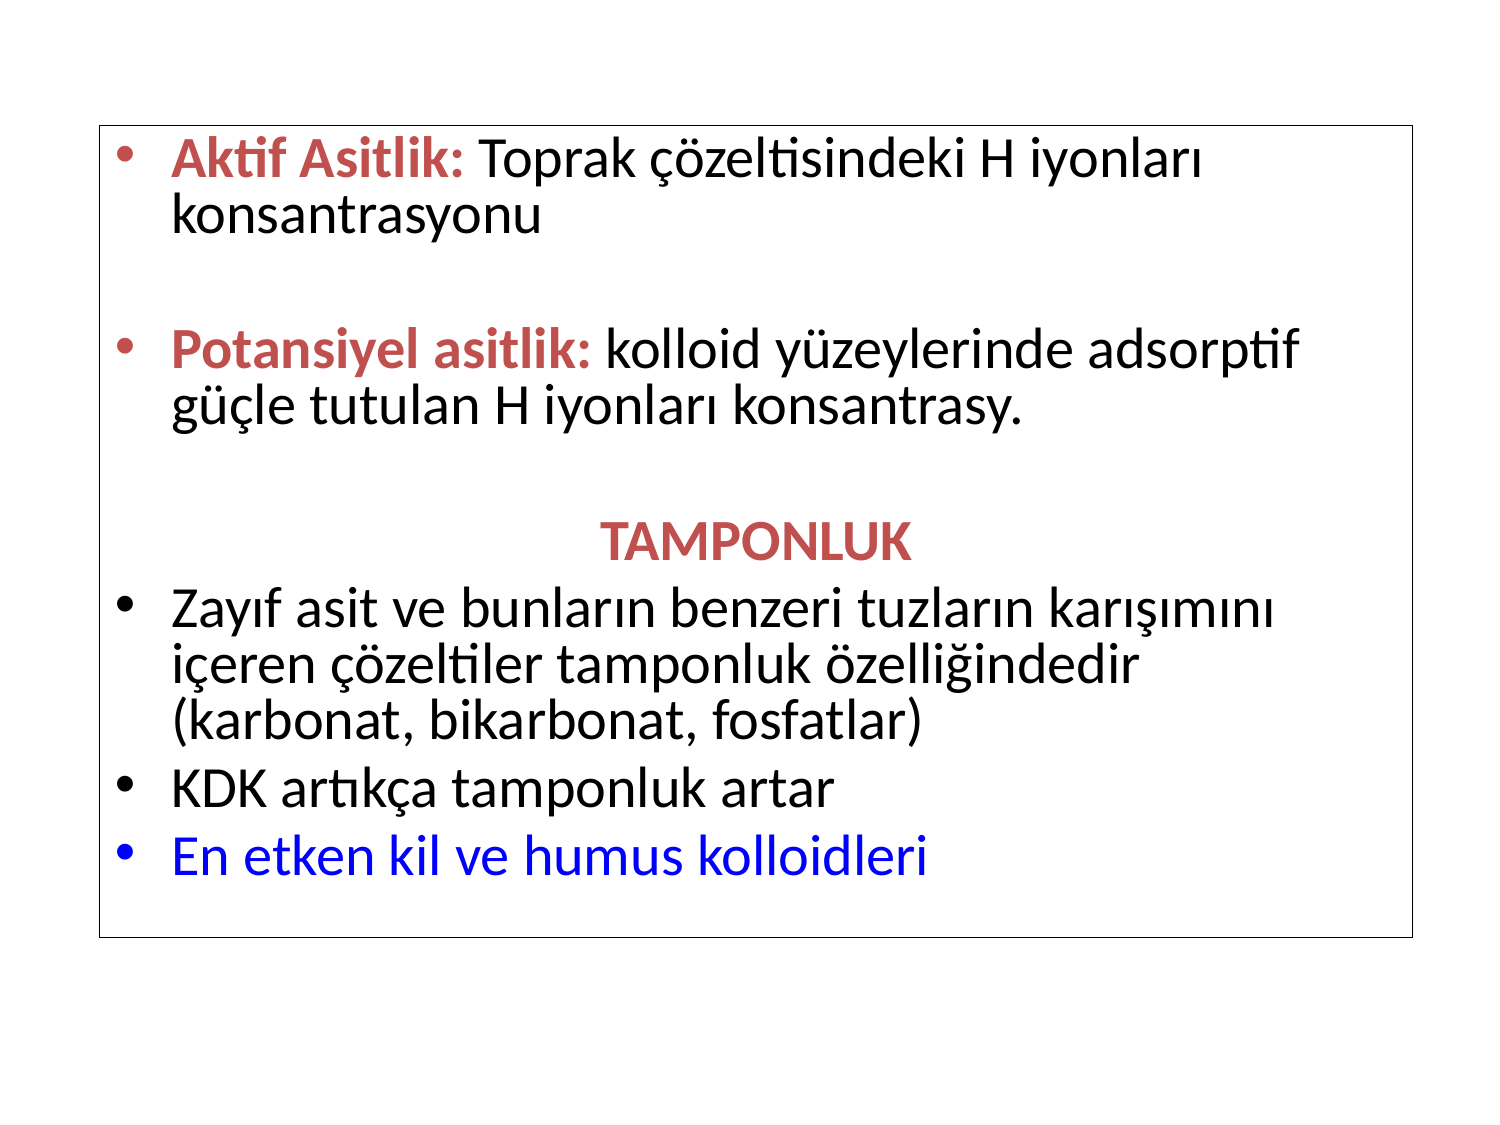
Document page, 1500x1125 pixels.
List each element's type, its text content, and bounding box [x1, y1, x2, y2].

list Aktif Asitlik: Toprak çözeltisindeki H iyonları konsantrasyonu Potansiyel asitlik: kolloid yüzeylerinde adsorptif güçle tutulan H iyonları konsantrasy. TAMPONLUK Zayıf asit ve bunların benzeri tuzların karışımını içeren çözeltiler tamponluk özelliğindedir (karbonat, bikarbonat, fosfatlar) KDK artıkça tamponluk artar En etken kil ve humus kolloidleri [99, 125, 1413, 938]
